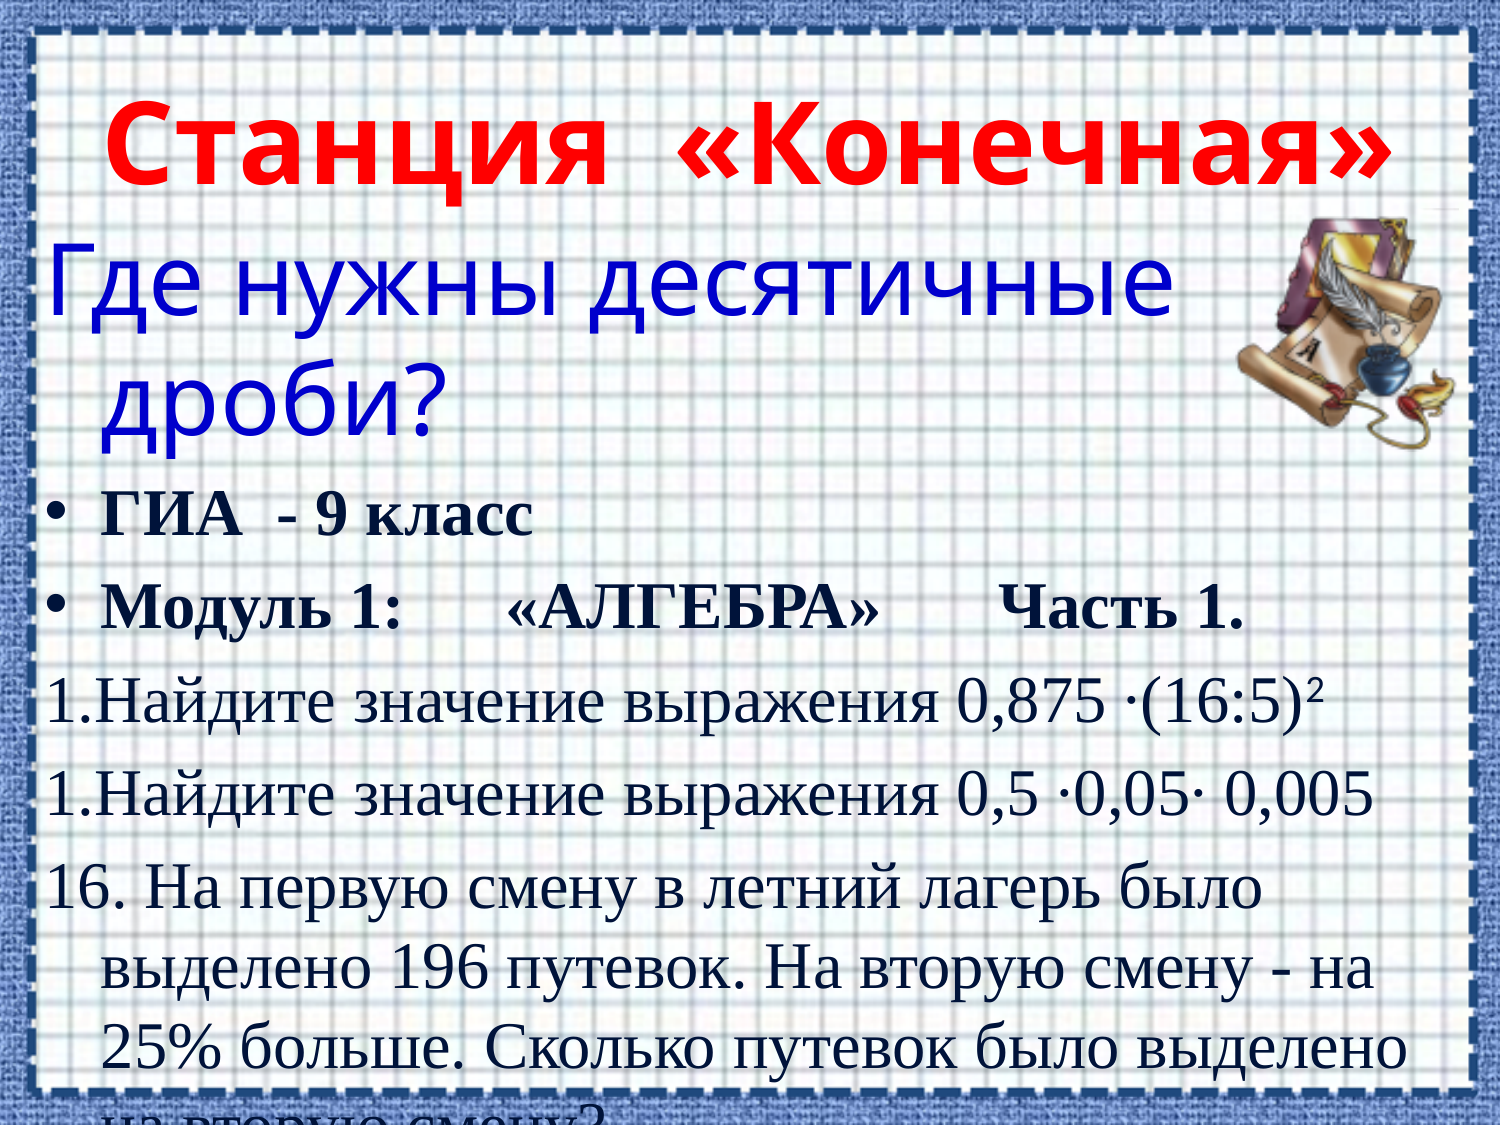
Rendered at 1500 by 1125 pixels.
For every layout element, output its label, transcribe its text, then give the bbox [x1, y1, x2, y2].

picture [0, 0, 1500, 1125]
list Где нужны десятичные дроби? ГИА - 9 класс Модуль 1: «АЛГЕБРА» Часть 1. 1.Найдите значение выражения 0,875 ∙(16:5)2 1.Найдите значение выражения 0,5 ∙0,05∙ 0,005 16. На первую смену в летний лагерь было выделено 196 путевок. На вторую смену - на 25% больше. Сколько путевок было выделено на вторую смену? , [29, 207, 1427, 951]
title Станция «Конечная» [75, 45, 1425, 207]
